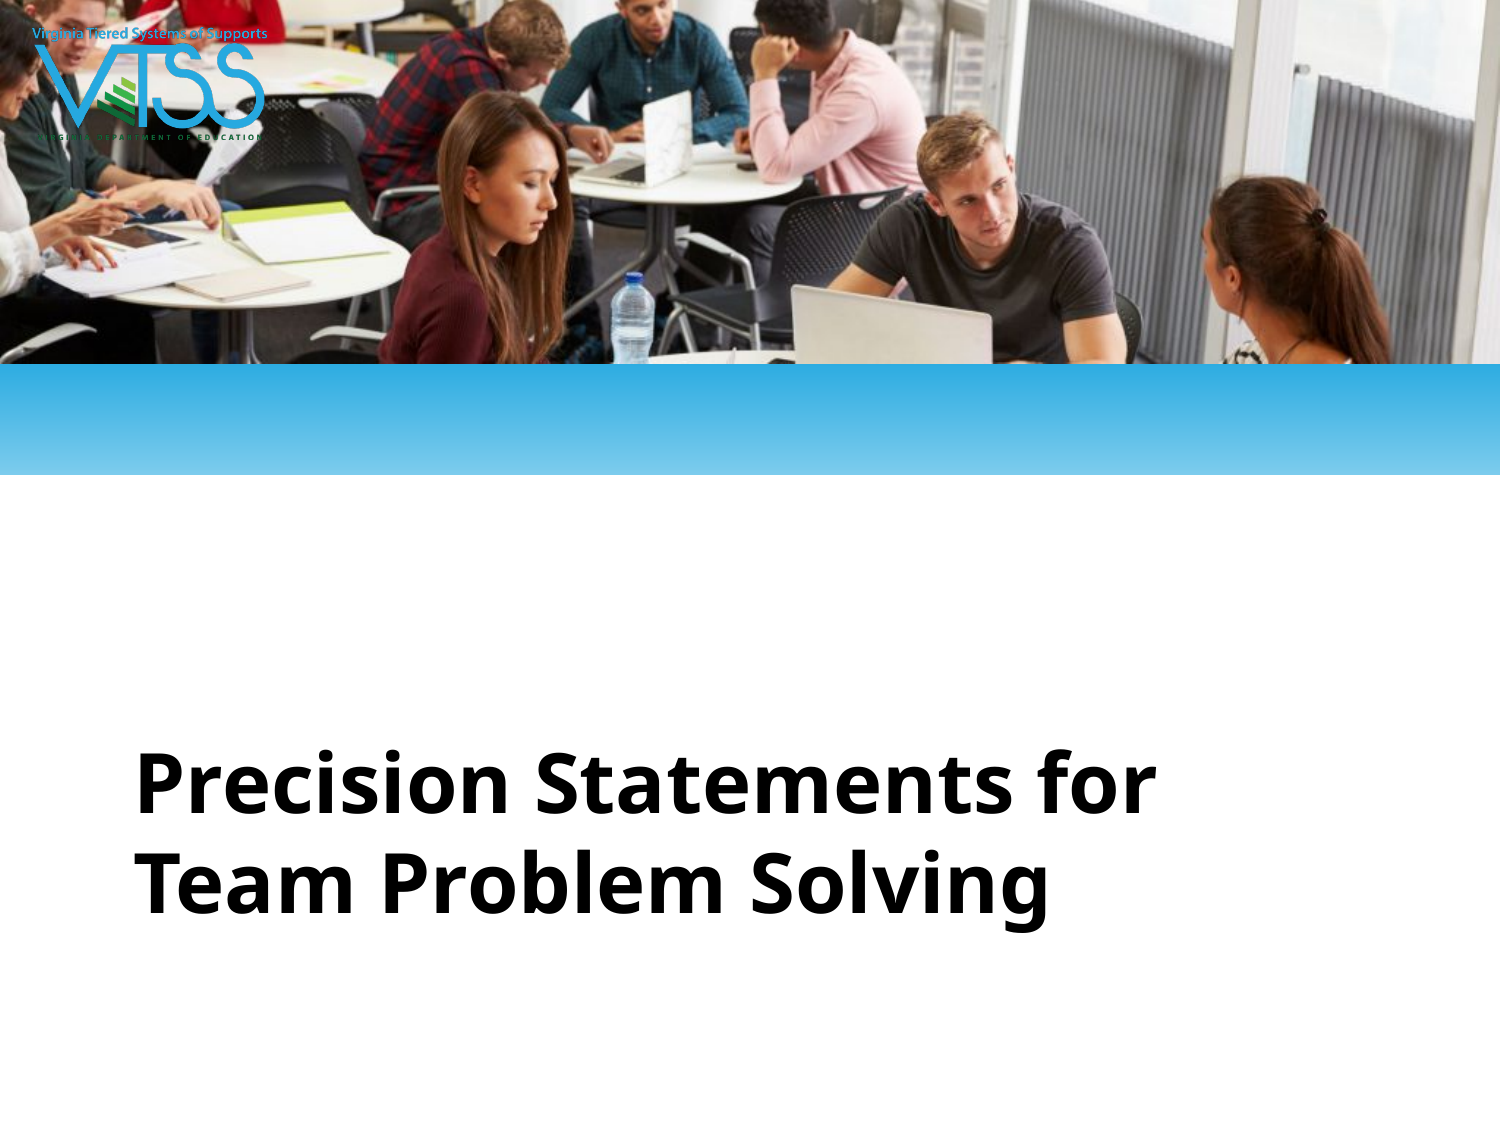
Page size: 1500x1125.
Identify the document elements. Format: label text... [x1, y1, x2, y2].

picture [0, 0, 1500, 364]
title Precision Statements for Team Problem Solving [118, 722, 1394, 947]
